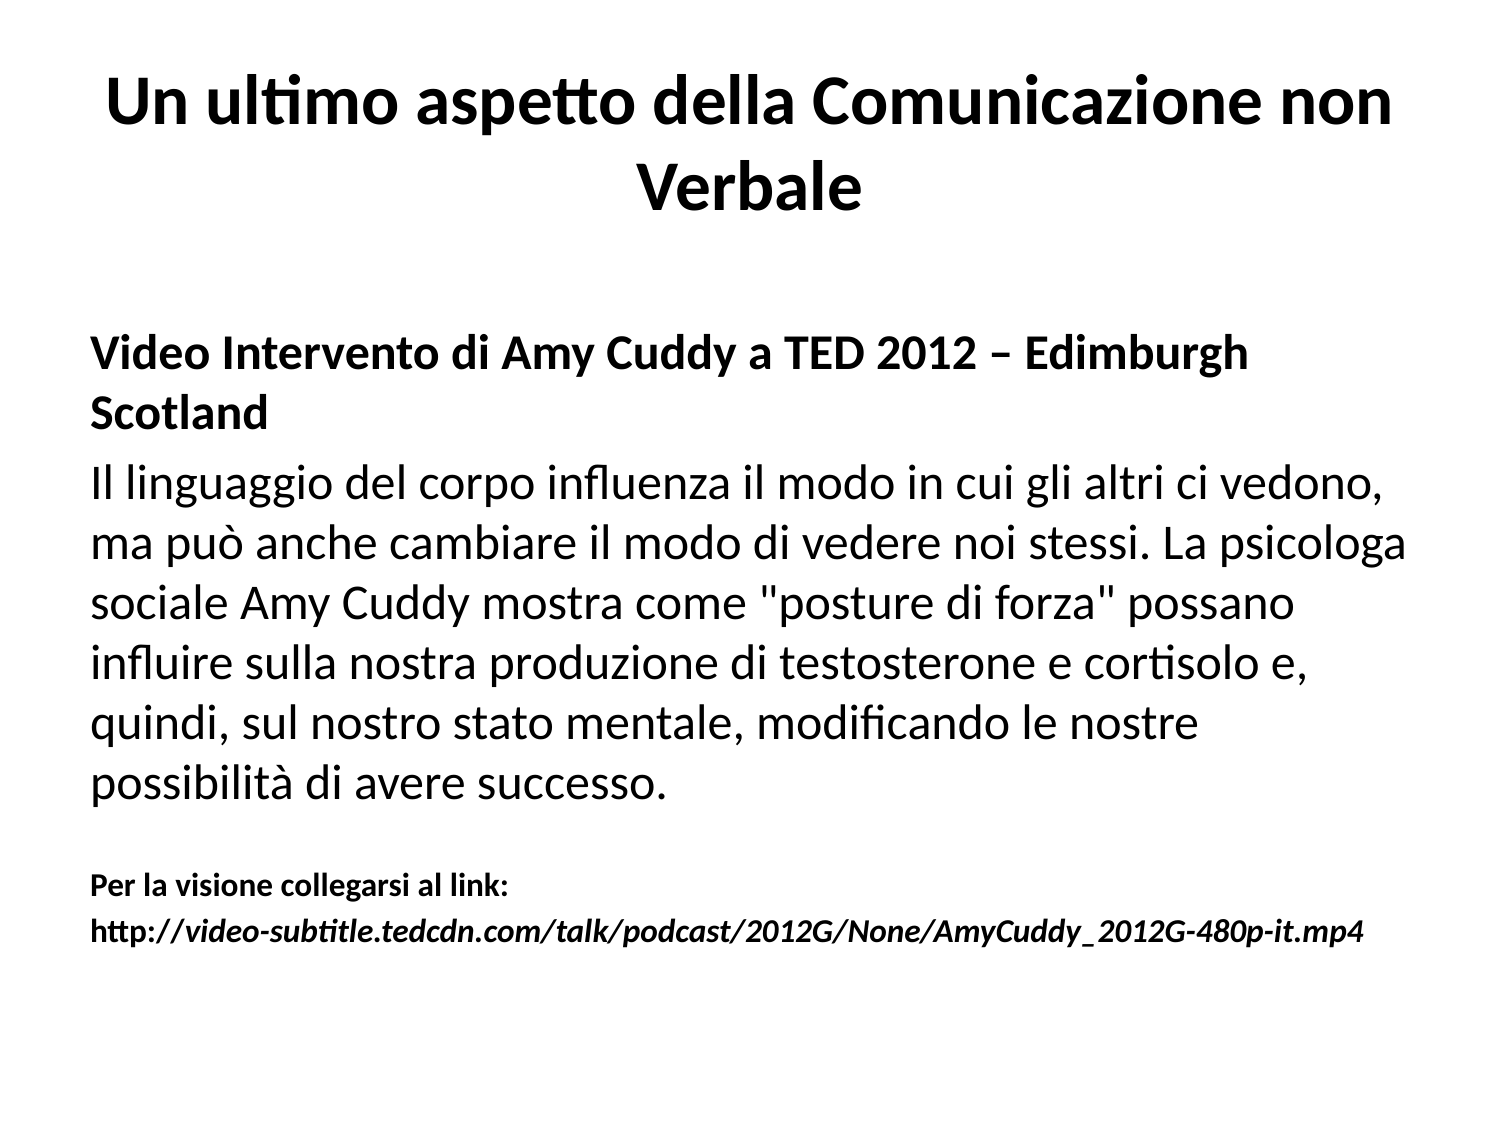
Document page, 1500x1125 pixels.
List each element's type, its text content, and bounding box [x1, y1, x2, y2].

list Video Intervento di Amy Cuddy a TED 2012 – Edimburgh Scotland Il linguaggio del corpo influenza il modo in cui gli altri ci vedono, ma può anche cambiare il modo di vedere noi stessi. La psicologa sociale Amy Cuddy mostra come "posture di forza" possano influire sulla nostra produzione di testosterone e cortisolo e, quindi, sul nostro stato mentale, modificando le nostre possibilità di avere successo. Per la visione collegarsi al link: http://video-subtitle.tedcdn.com/talk/podcast/2012G/None/AmyCuddy_2012G-480p-it.mp4 [75, 262, 1425, 1005]
title Un ultimo aspetto della Comunicazione non Verbale [75, 45, 1425, 233]
